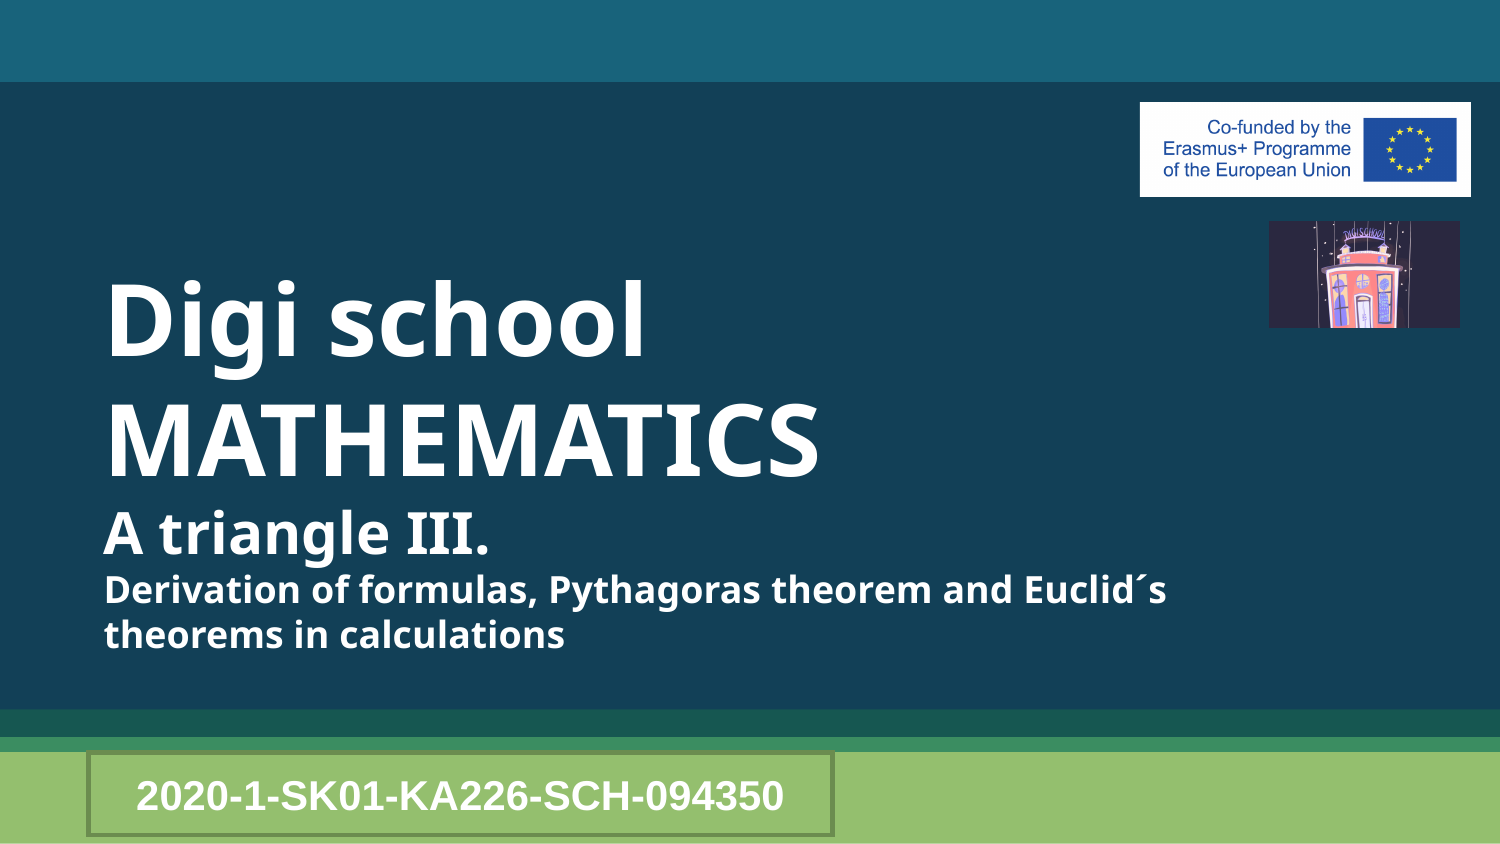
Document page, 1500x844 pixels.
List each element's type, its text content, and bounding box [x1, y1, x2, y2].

picture [1139, 102, 1472, 197]
picture [1269, 220, 1461, 329]
text_box 2020-1-SK01-KA226-SCH-094350 [88, 752, 833, 836]
text_box Digi school MATHEMATICS A triangle III. Derivation of formulas, Pythagoras theorem and Euclid´s theorems in calculations [88, 481, 1270, 672]
